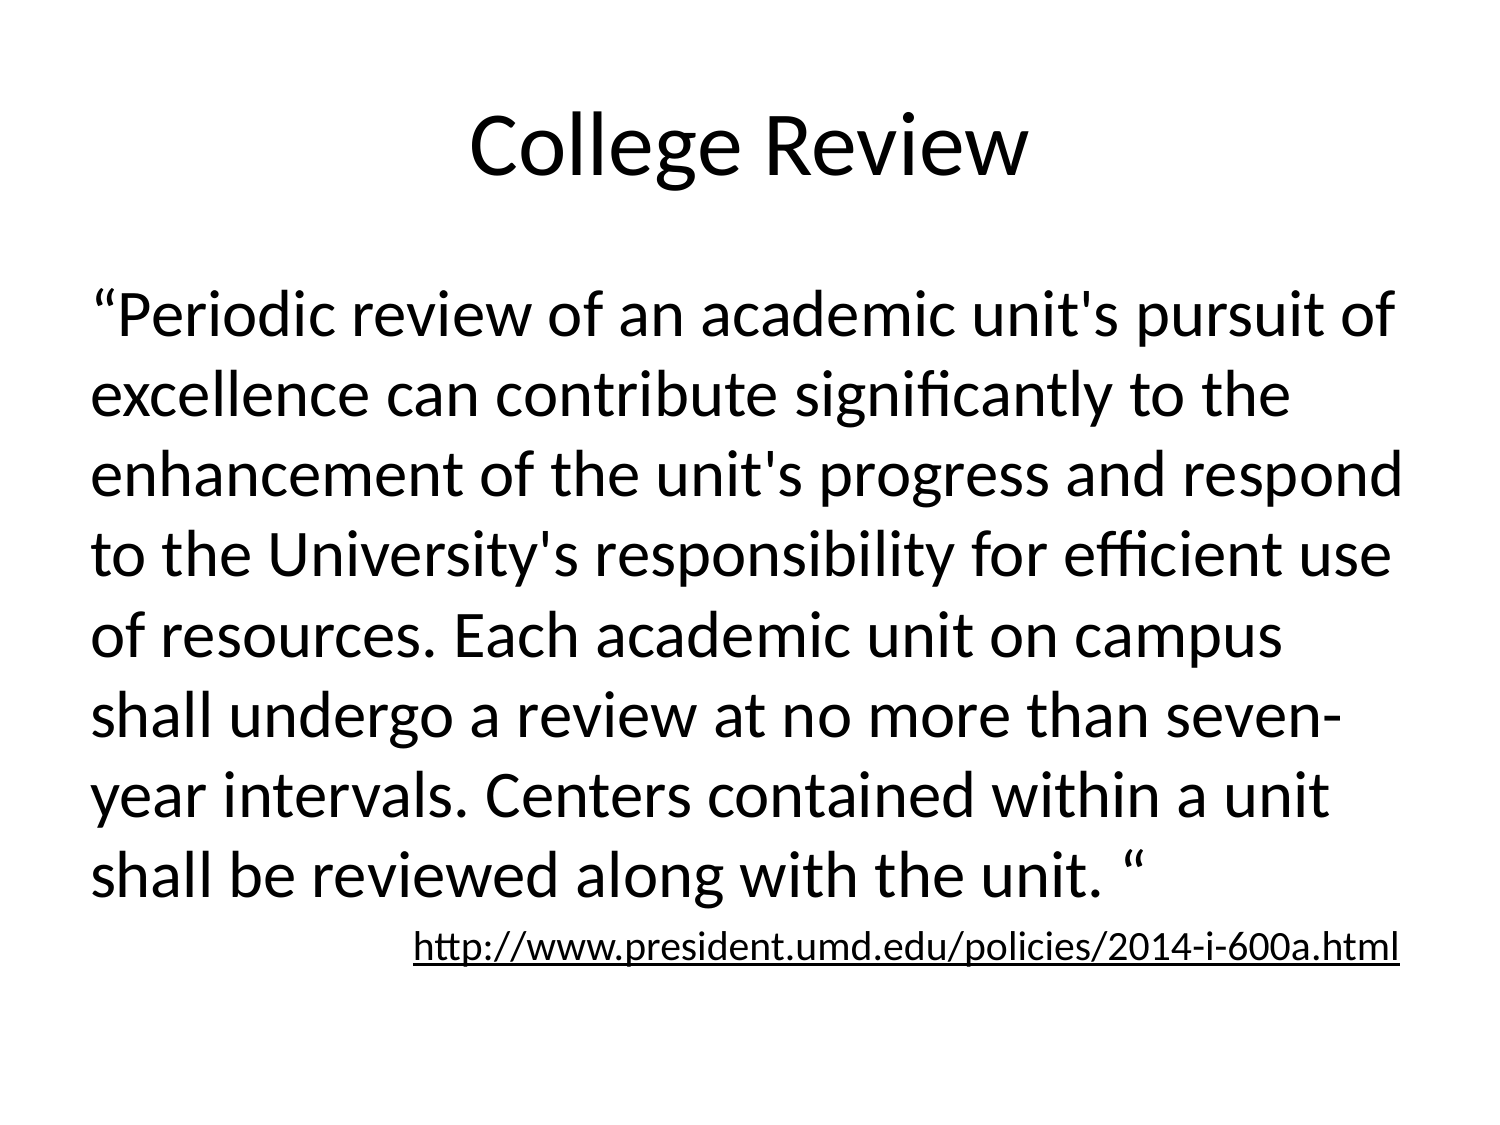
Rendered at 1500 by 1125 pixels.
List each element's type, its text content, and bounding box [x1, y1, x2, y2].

title College Review [75, 45, 1425, 233]
list “Periodic review of an academic unit's pursuit of excellence can contribute significantly to the enhancement of the unit's progress and respond to the University's responsibility for efficient use of resources. Each academic unit on campus shall undergo a review at no more than seven-year intervals. Centers contained within a unit shall be reviewed along with the unit. “ http://www.president.umd.edu/policies/2014-i-600a.html [75, 262, 1425, 1005]
